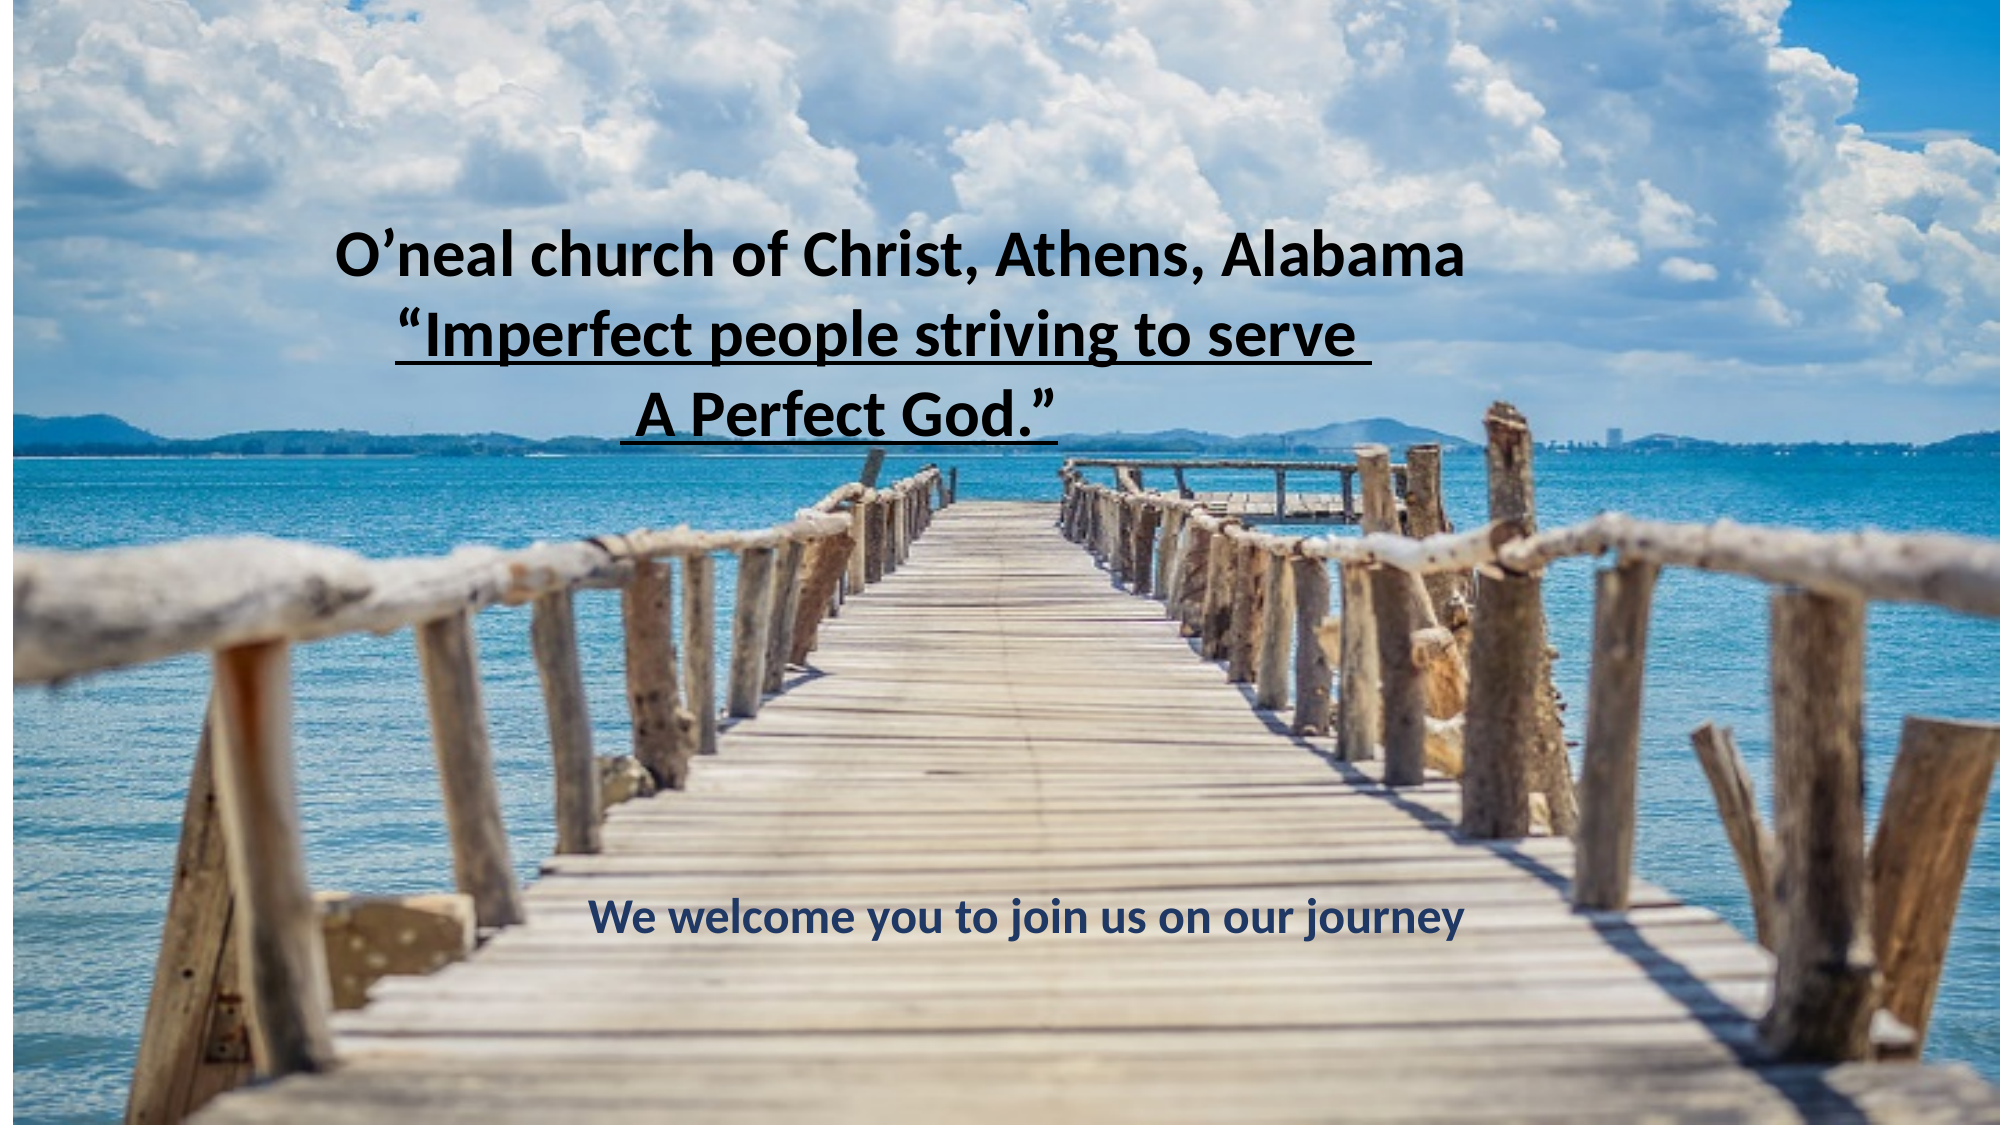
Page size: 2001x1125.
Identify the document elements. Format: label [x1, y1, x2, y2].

list [13, 0, 2000, 1125]
